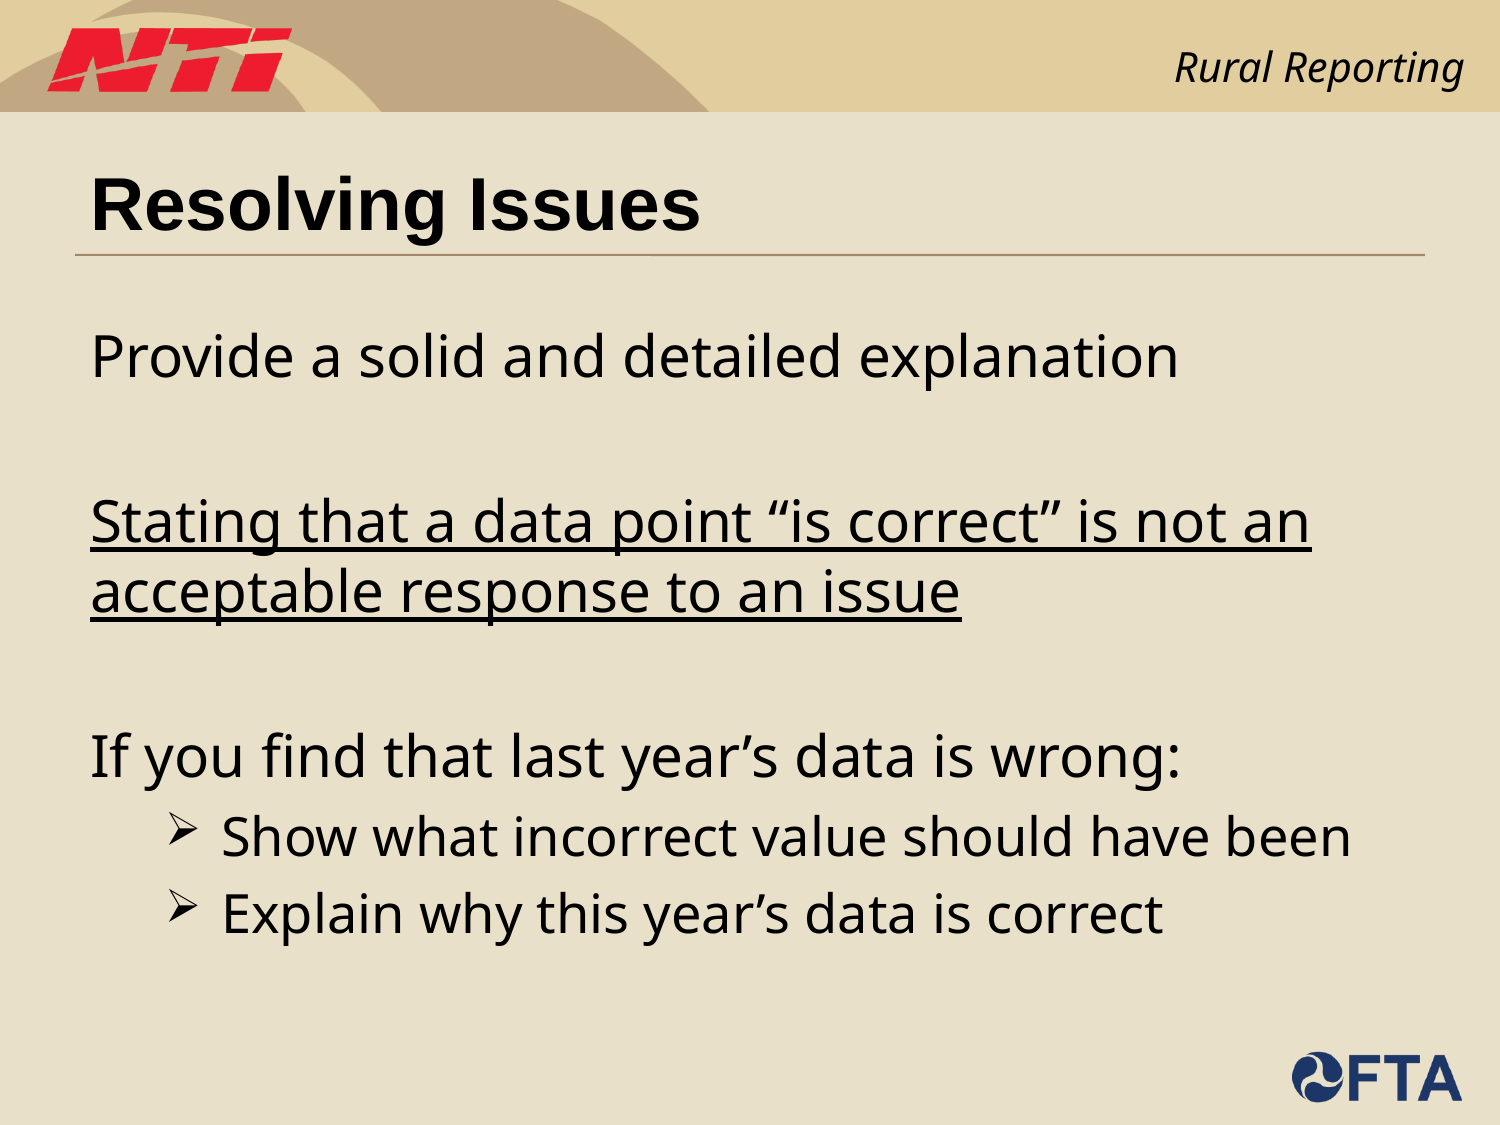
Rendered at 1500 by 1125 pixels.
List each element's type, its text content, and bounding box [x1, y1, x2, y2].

picture [0, 0, 1500, 112]
picture [1292, 1046, 1462, 1124]
list Provide a solid and detailed explanation Stating that a data point “is correct” is not an acceptable response to an issue If you find that last year’s data is wrong: Show what incorrect value should have been Explain why this year’s data is correct [75, 311, 1425, 1011]
title Resolving Issues [75, 132, 1425, 268]
